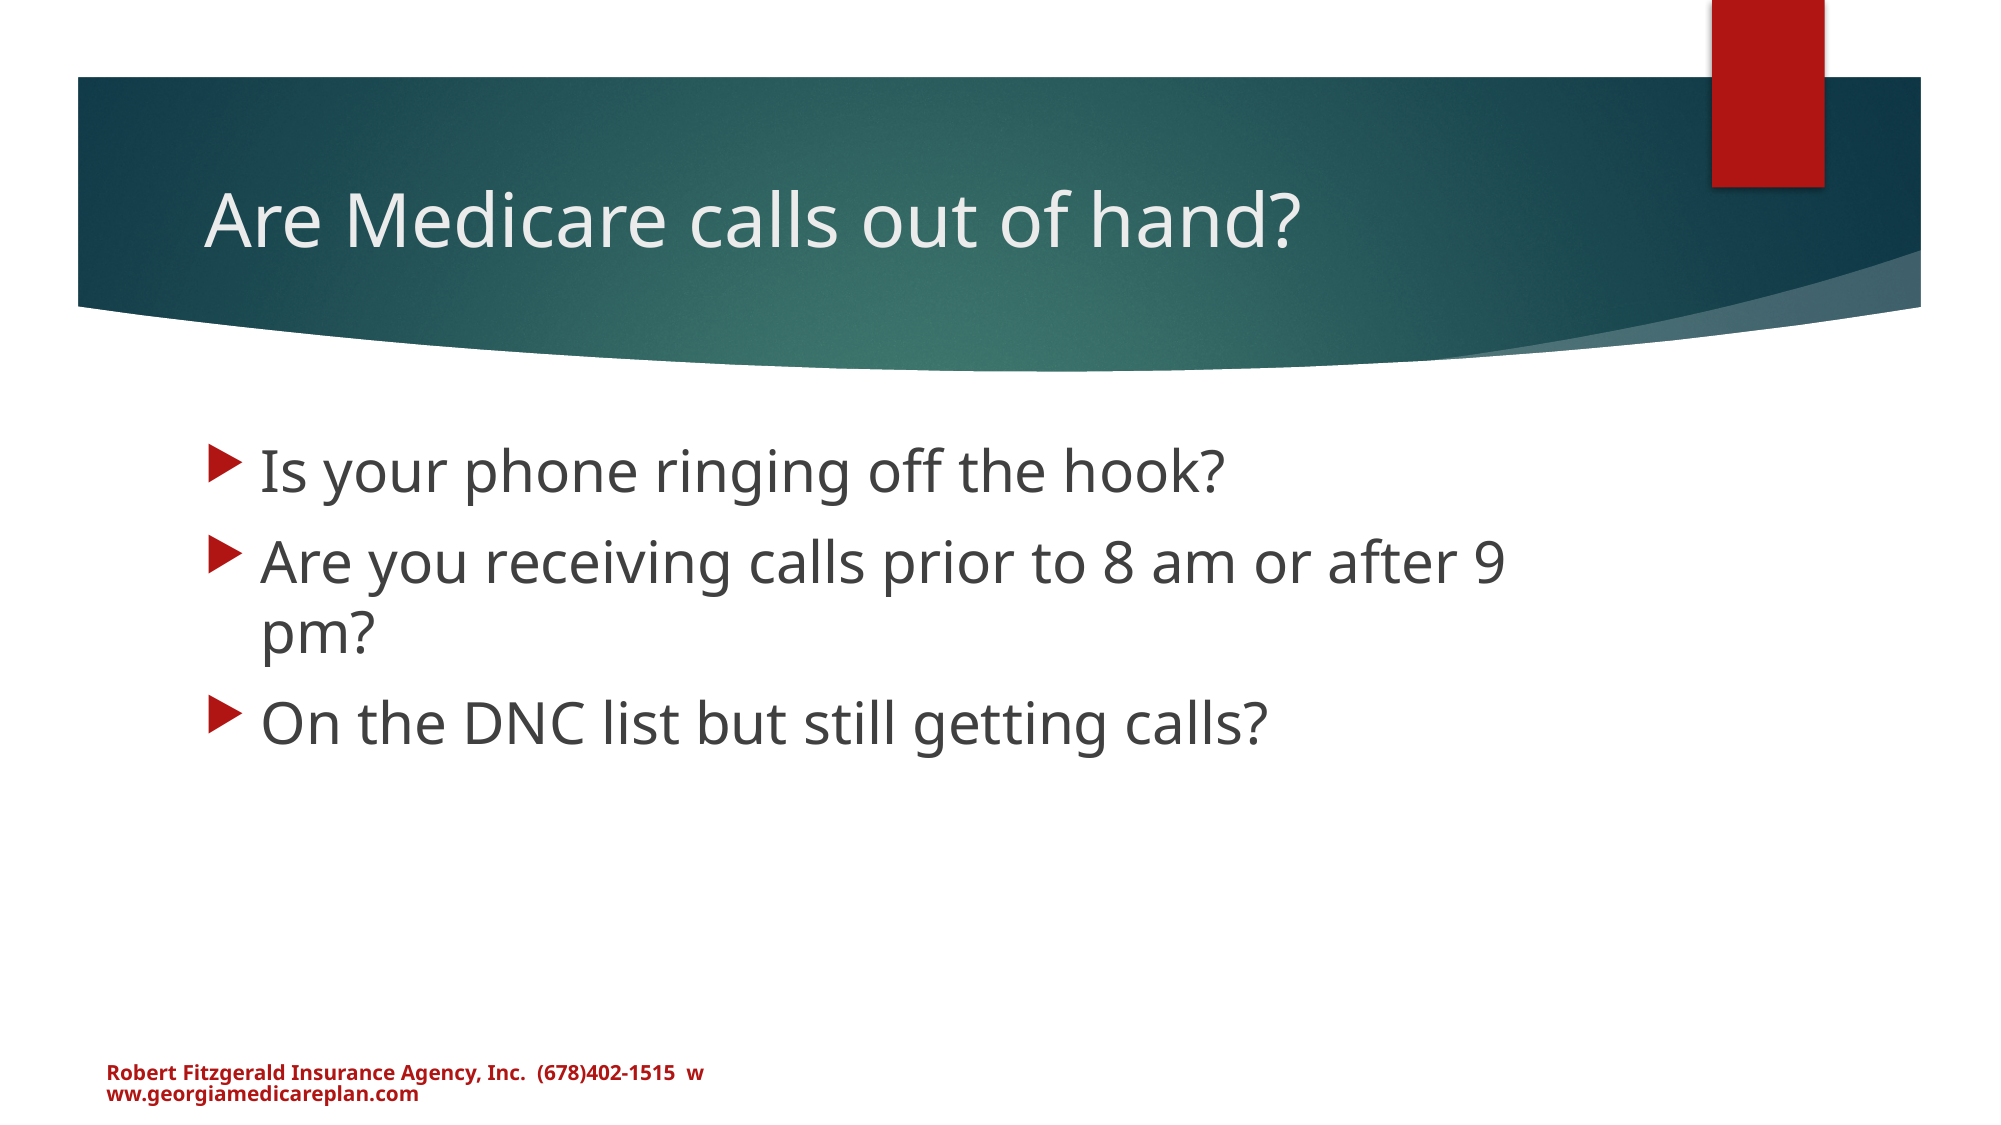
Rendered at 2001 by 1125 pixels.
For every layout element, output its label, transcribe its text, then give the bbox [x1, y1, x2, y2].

title Are Medicare calls out of hand? [189, 159, 1638, 276]
footer Robert Fitzgerald Insurance Agency, Inc. (678)402-1515 www.georgiamedicareplan.com [91, 1048, 726, 1100]
list Is your phone ringing off the hook? Are you receiving calls prior to 8 am or after 9 pm? On the DNC list but still getting calls? [189, 427, 1638, 988]
